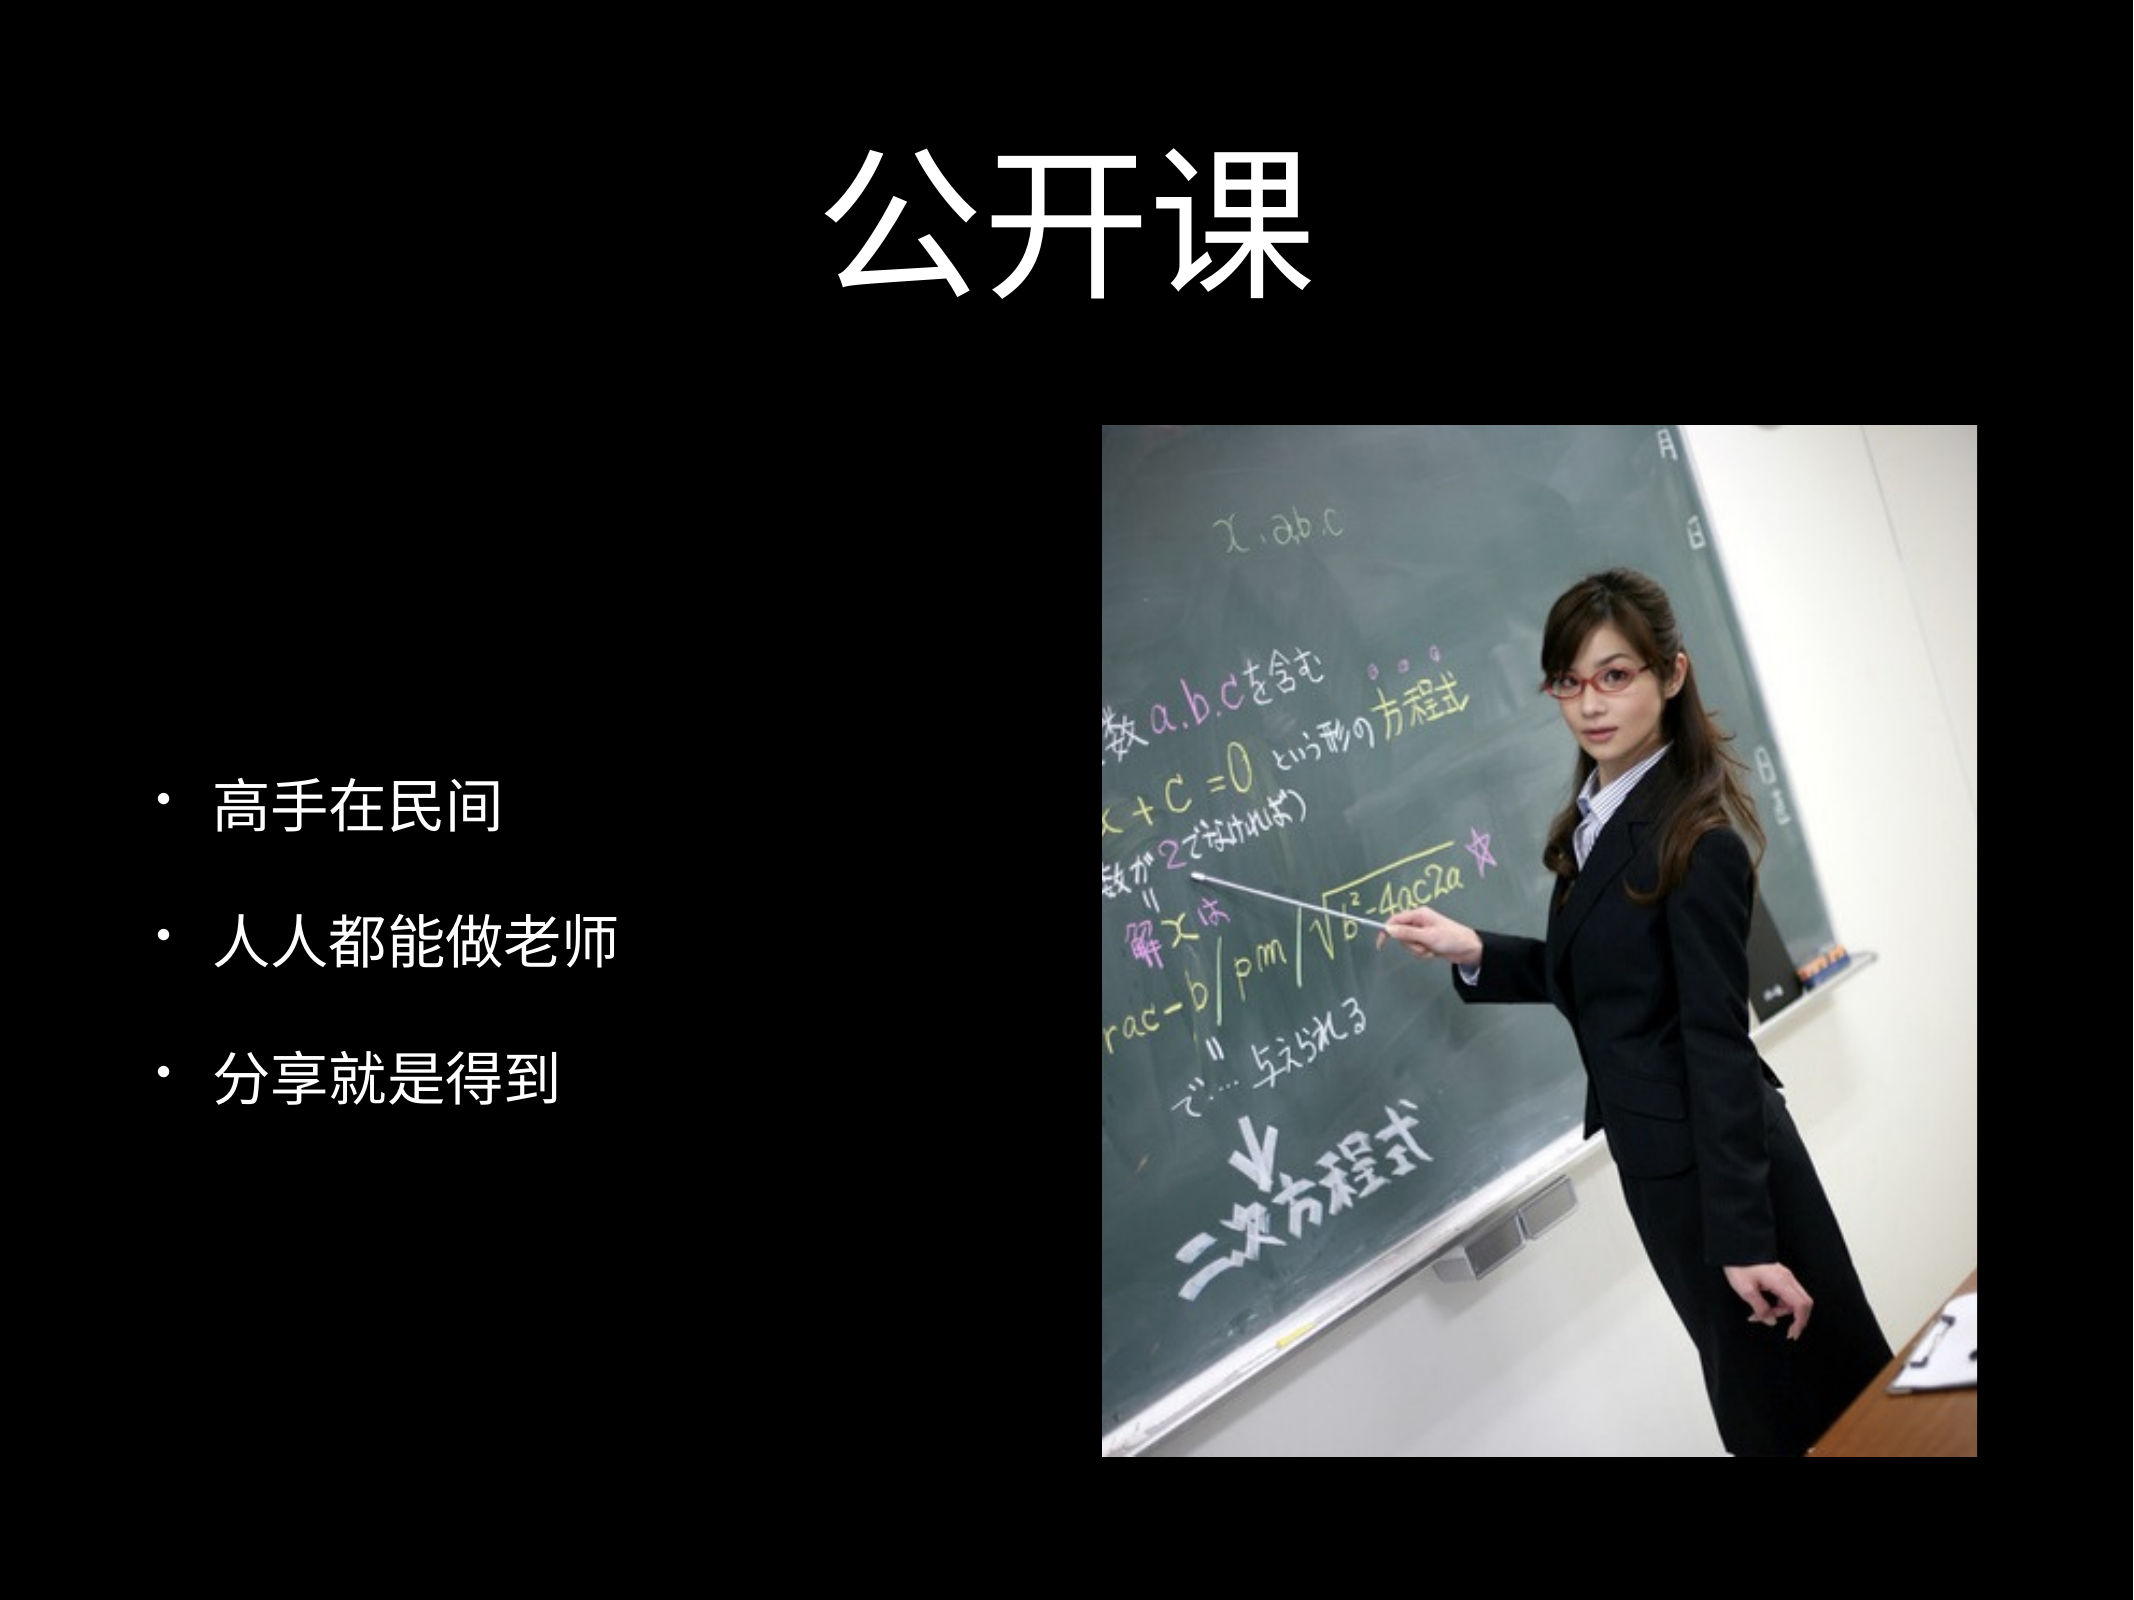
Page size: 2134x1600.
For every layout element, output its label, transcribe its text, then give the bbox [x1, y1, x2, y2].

list 高手在民间 人人都能做老师 分享就是得到 [156, 425, 1031, 1456]
picture [1101, 424, 1978, 1457]
title 公开课 [156, 41, 1977, 396]
